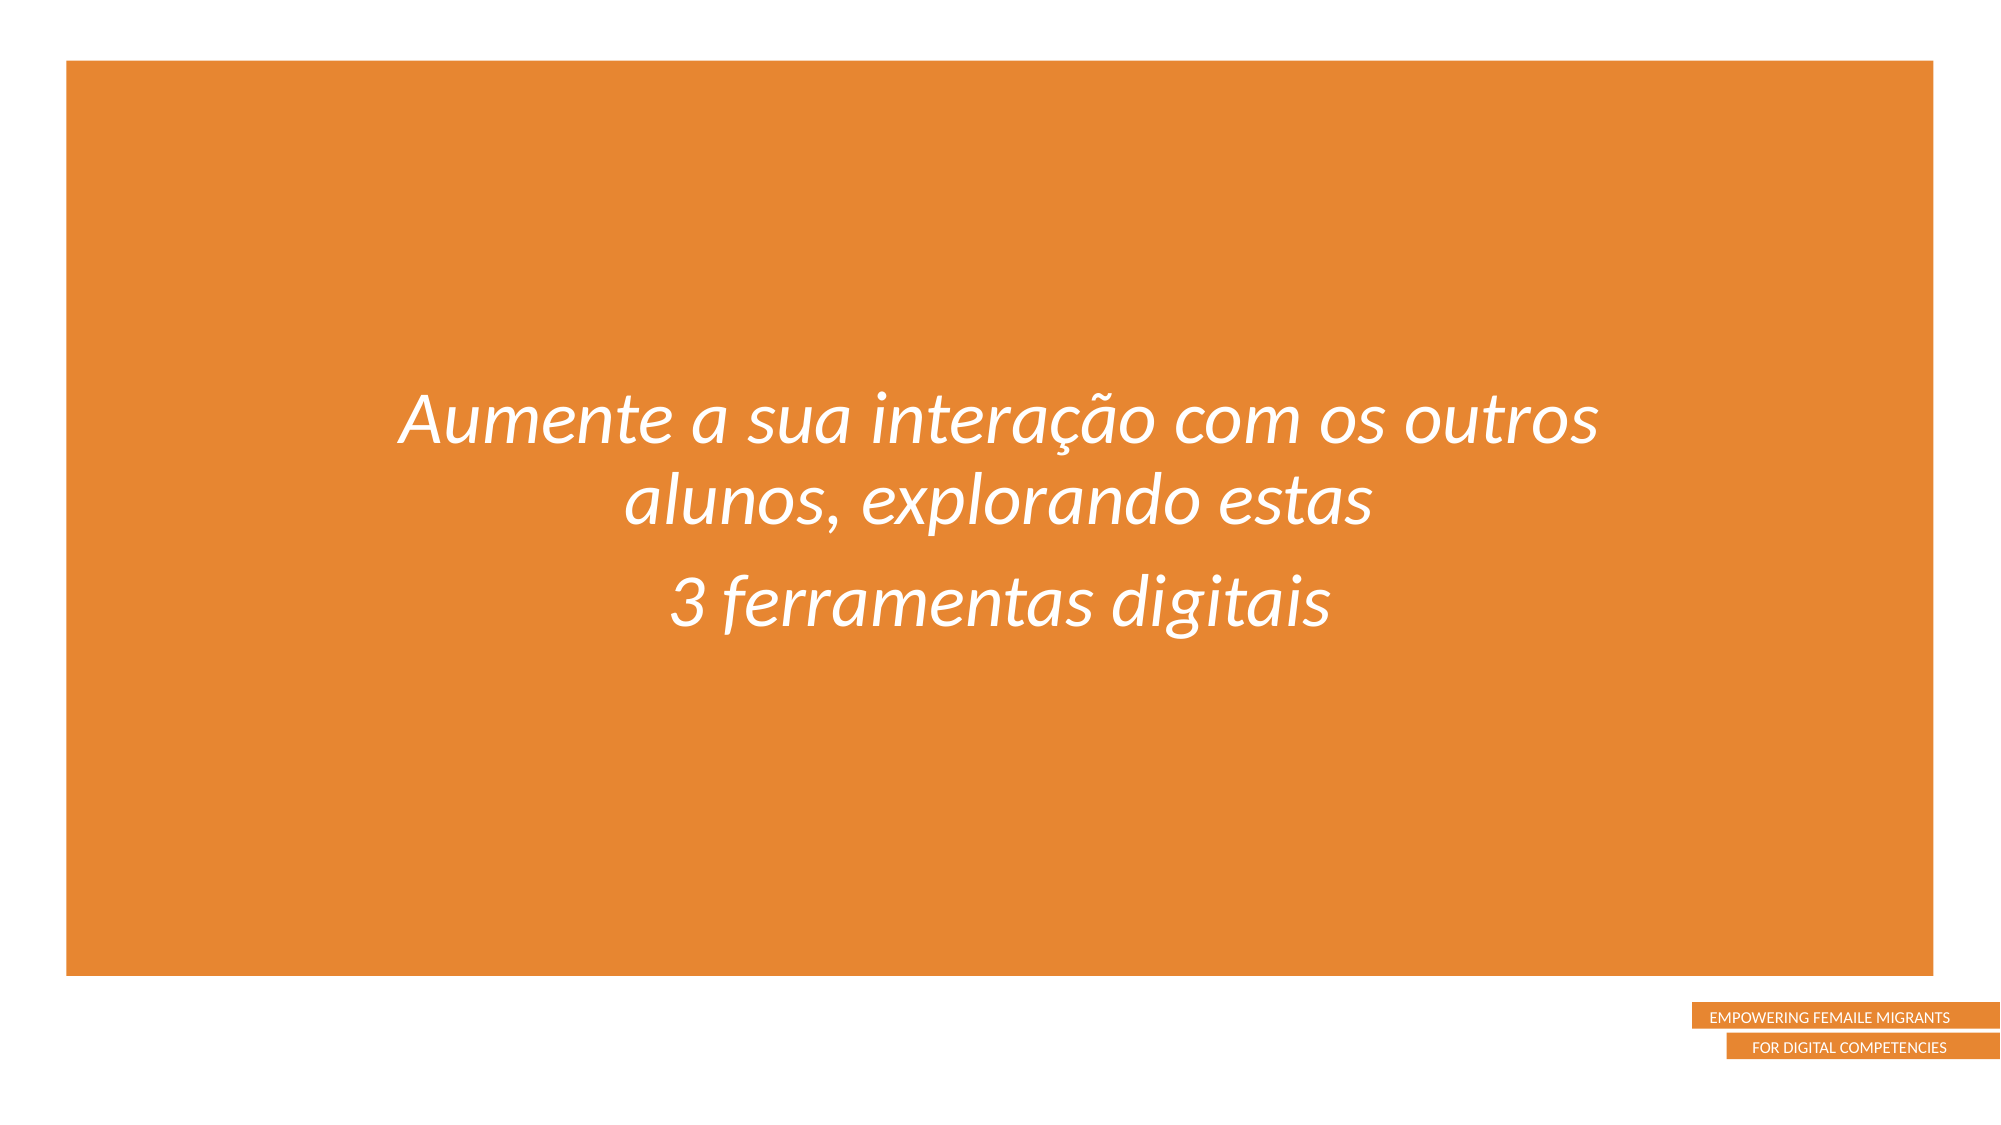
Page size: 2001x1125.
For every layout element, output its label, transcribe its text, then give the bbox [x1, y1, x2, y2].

text_box Aumente a sua interação com os outros alunos, explorando estas 3 ferramentas digitais [359, 351, 1641, 671]
